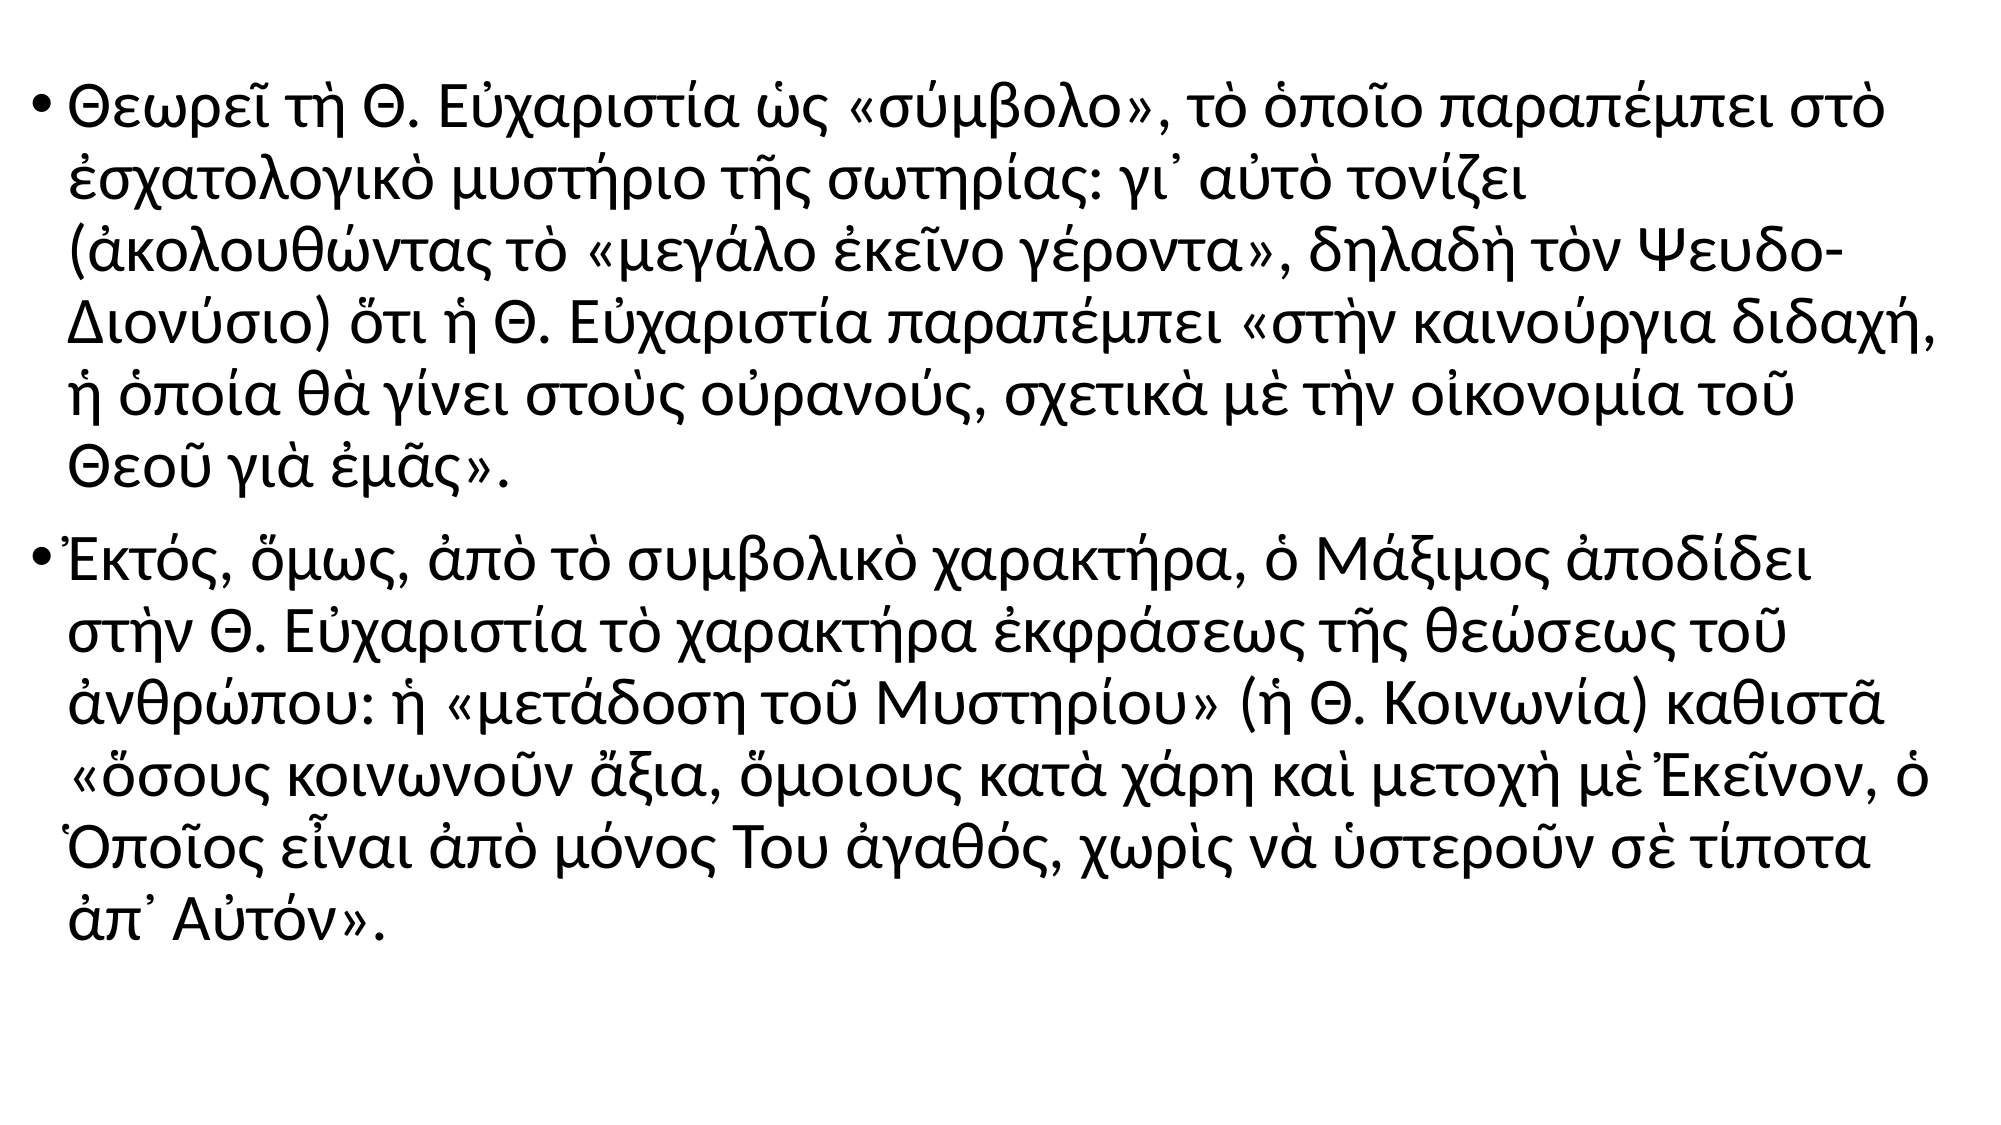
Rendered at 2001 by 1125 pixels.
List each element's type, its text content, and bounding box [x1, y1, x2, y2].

list Θεωρεῖ τὴ Θ. Εὐχαριστία ὡς «σύμβολο», τὸ ὁποῖο παραπέμπει στὸ ἐσχατολογικὸ μυστήριο τῆς σωτηρίας: γι᾽ αὐτὸ τονίζει (ἀκολουθώντας τὸ «μεγάλο ἐκεῖνο γέροντα», δηλαδὴ τὸν Ψευδο-Διονύσιο) ὅτι ἡ Θ. Εὐχαριστία παραπέμπει «στὴν καινούργια διδαχή, ἡ ὁποία θὰ γίνει στοὺς οὐρανούς, σχετικὰ μὲ τὴν οἰκονομία τοῦ Θεοῦ γιὰ ἐμᾶς». Ἐκτός, ὅμως, ἀπὸ τὸ συμβολικὸ χαρακτήρα, ὁ Μάξιμος ἀποδίδει στὴν Θ. Εὐχαριστία τὸ χαρακτήρα ἐκφράσεως τῆς θεώσεως τοῦ ἀνθρώπου: ἡ «μετάδοση τοῦ Μυστηρίου» (ἡ Θ. Κοινωνία) καθιστᾶ «ὅσους κοινωνοῦν ἄξια, ὅμοιους κατὰ χάρη καὶ μετοχὴ μὲ Ἐκεῖνον, ὁ Ὁποῖος εἶναι ἀπὸ μόνος Του ἀγαθός, χωρὶς νὰ ὑστεροῦν σὲ τίποτα ἀπ᾽ Αὐτόν». [15, 62, 1969, 1104]
